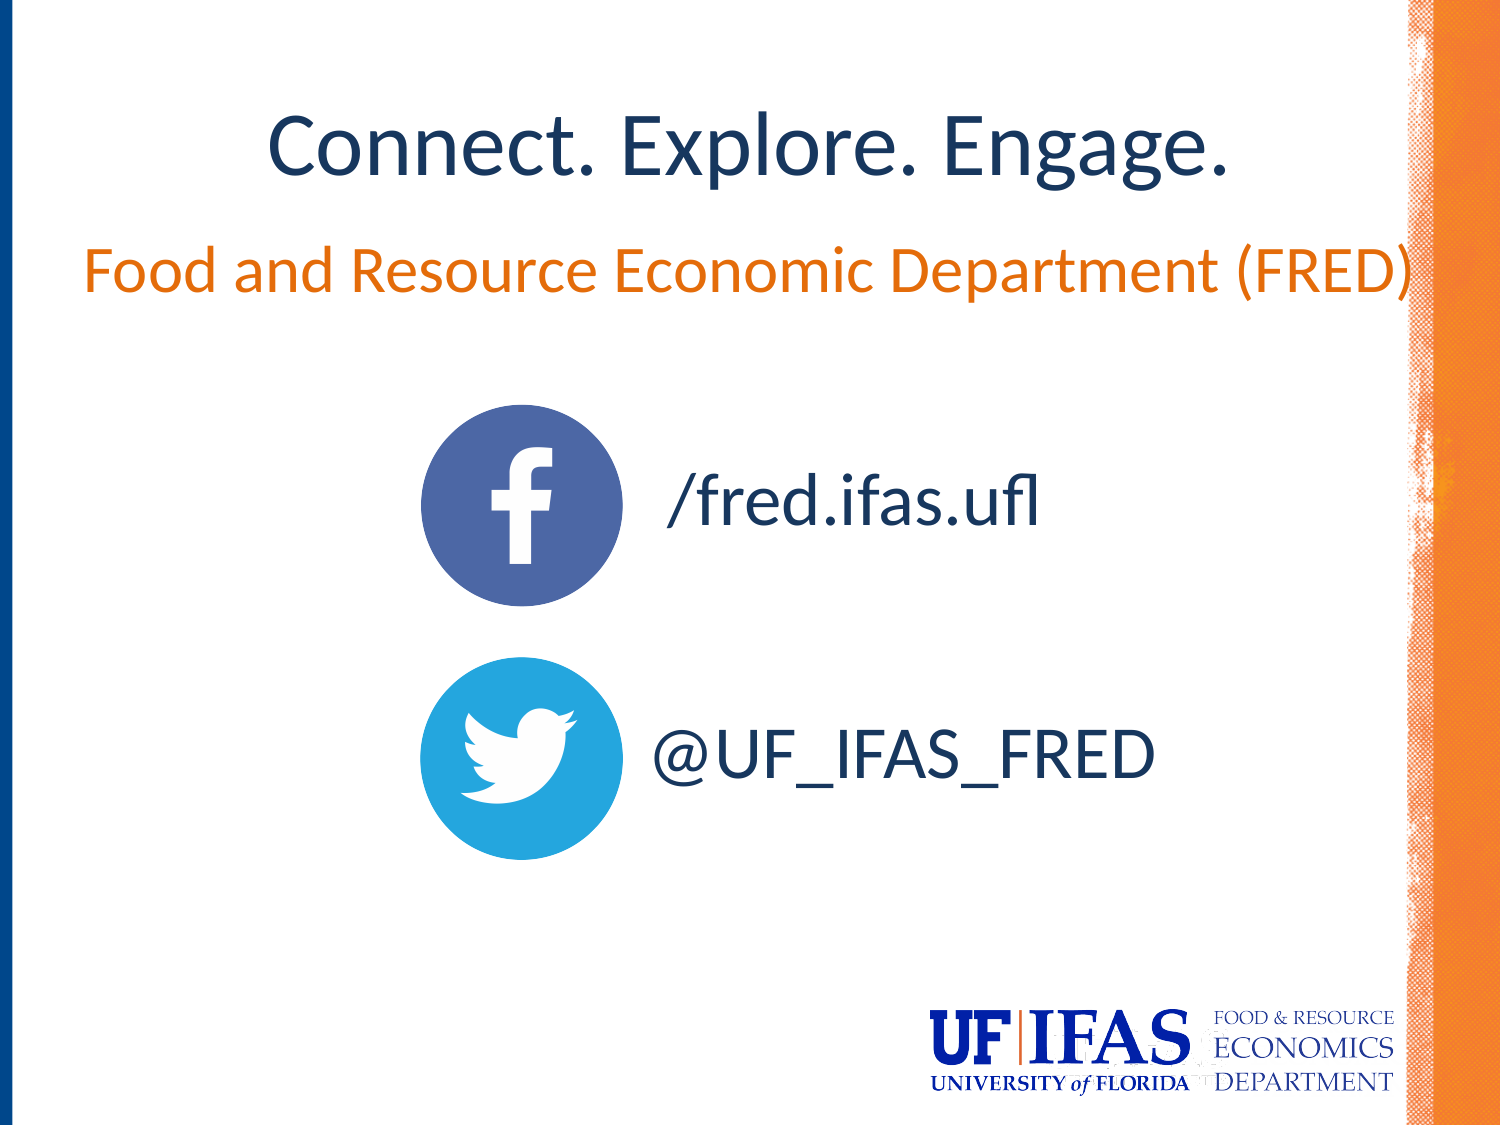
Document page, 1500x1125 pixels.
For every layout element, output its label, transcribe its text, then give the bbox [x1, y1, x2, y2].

list Food and Resource Economic Department (FRED) [0, 218, 1500, 327]
picture [930, 1009, 1190, 1096]
text_box @UF_IFAS_FRED [632, 695, 1258, 805]
picture [1210, 1004, 1408, 1102]
picture [417, 401, 626, 610]
text_box /fred.ifas.ufl [652, 443, 1096, 552]
title Connect. Explore. Engage. [75, 45, 1425, 218]
picture [417, 654, 626, 863]
